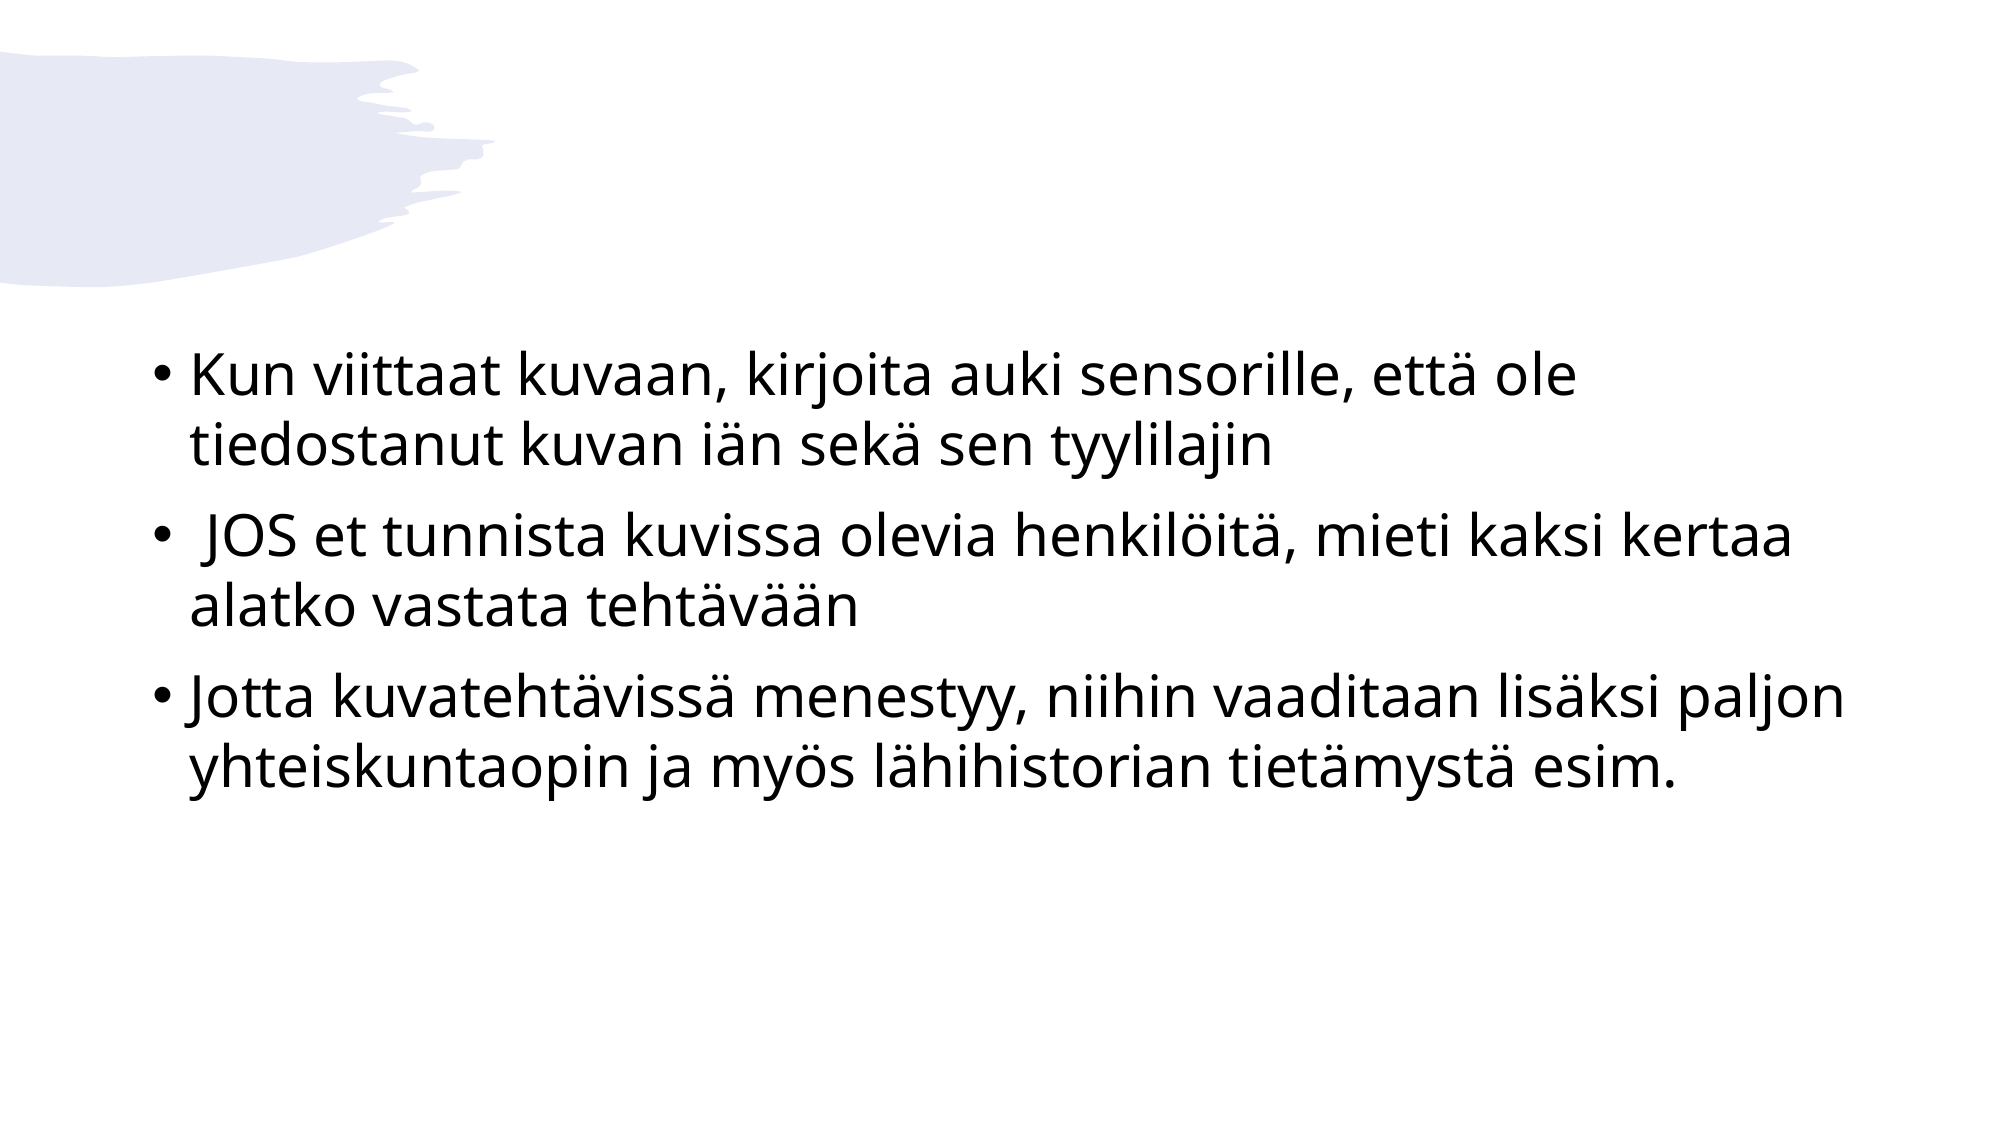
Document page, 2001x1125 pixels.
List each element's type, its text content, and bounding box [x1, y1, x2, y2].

list Kun viittaat kuvaan, kirjoita auki sensorille, että ole tiedostanut kuvan iän sekä sen tyylilajin JOS et tunnista kuvissa olevia henkilöitä, mieti kaksi kertaa alatko vastata tehtävään Jotta kuvatehtävissä menestyy, niihin vaaditaan lisäksi paljon yhteiskuntaopin ja myös lähihistorian tietämystä esim. [137, 329, 1863, 1013]
